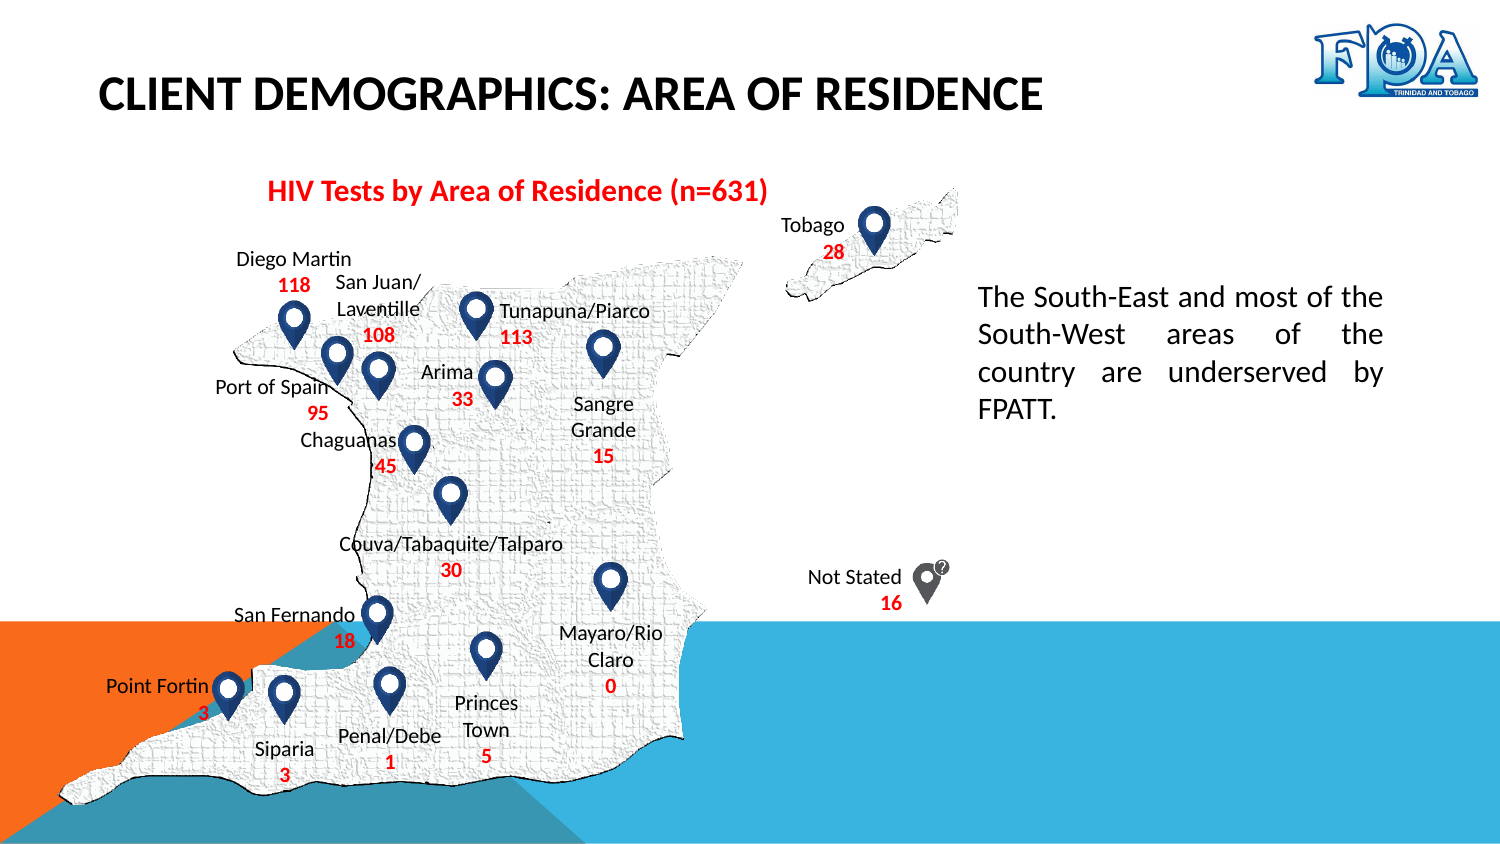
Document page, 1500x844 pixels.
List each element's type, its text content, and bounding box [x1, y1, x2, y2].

picture [1312, 21, 1480, 99]
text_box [218, 664, 352, 780]
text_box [212, 238, 376, 324]
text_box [323, 262, 434, 411]
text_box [780, 555, 958, 609]
text_box HIV Tests by Area of Residence (n=631) [79, 150, 958, 233]
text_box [189, 325, 322, 418]
title Client Demographics: Area of Residence [83, 33, 1429, 148]
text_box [324, 465, 579, 575]
text_box The South-East and most of the South-West areas of the country are underserved by FPATT. [966, 232, 1396, 497]
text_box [723, 195, 899, 266]
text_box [438, 349, 521, 420]
picture [57, 256, 743, 805]
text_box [353, 656, 457, 767]
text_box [526, 551, 696, 665]
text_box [419, 620, 554, 735]
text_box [196, 585, 402, 656]
picture [784, 188, 958, 302]
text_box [87, 660, 253, 731]
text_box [540, 359, 667, 435]
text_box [451, 281, 672, 352]
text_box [275, 414, 439, 485]
